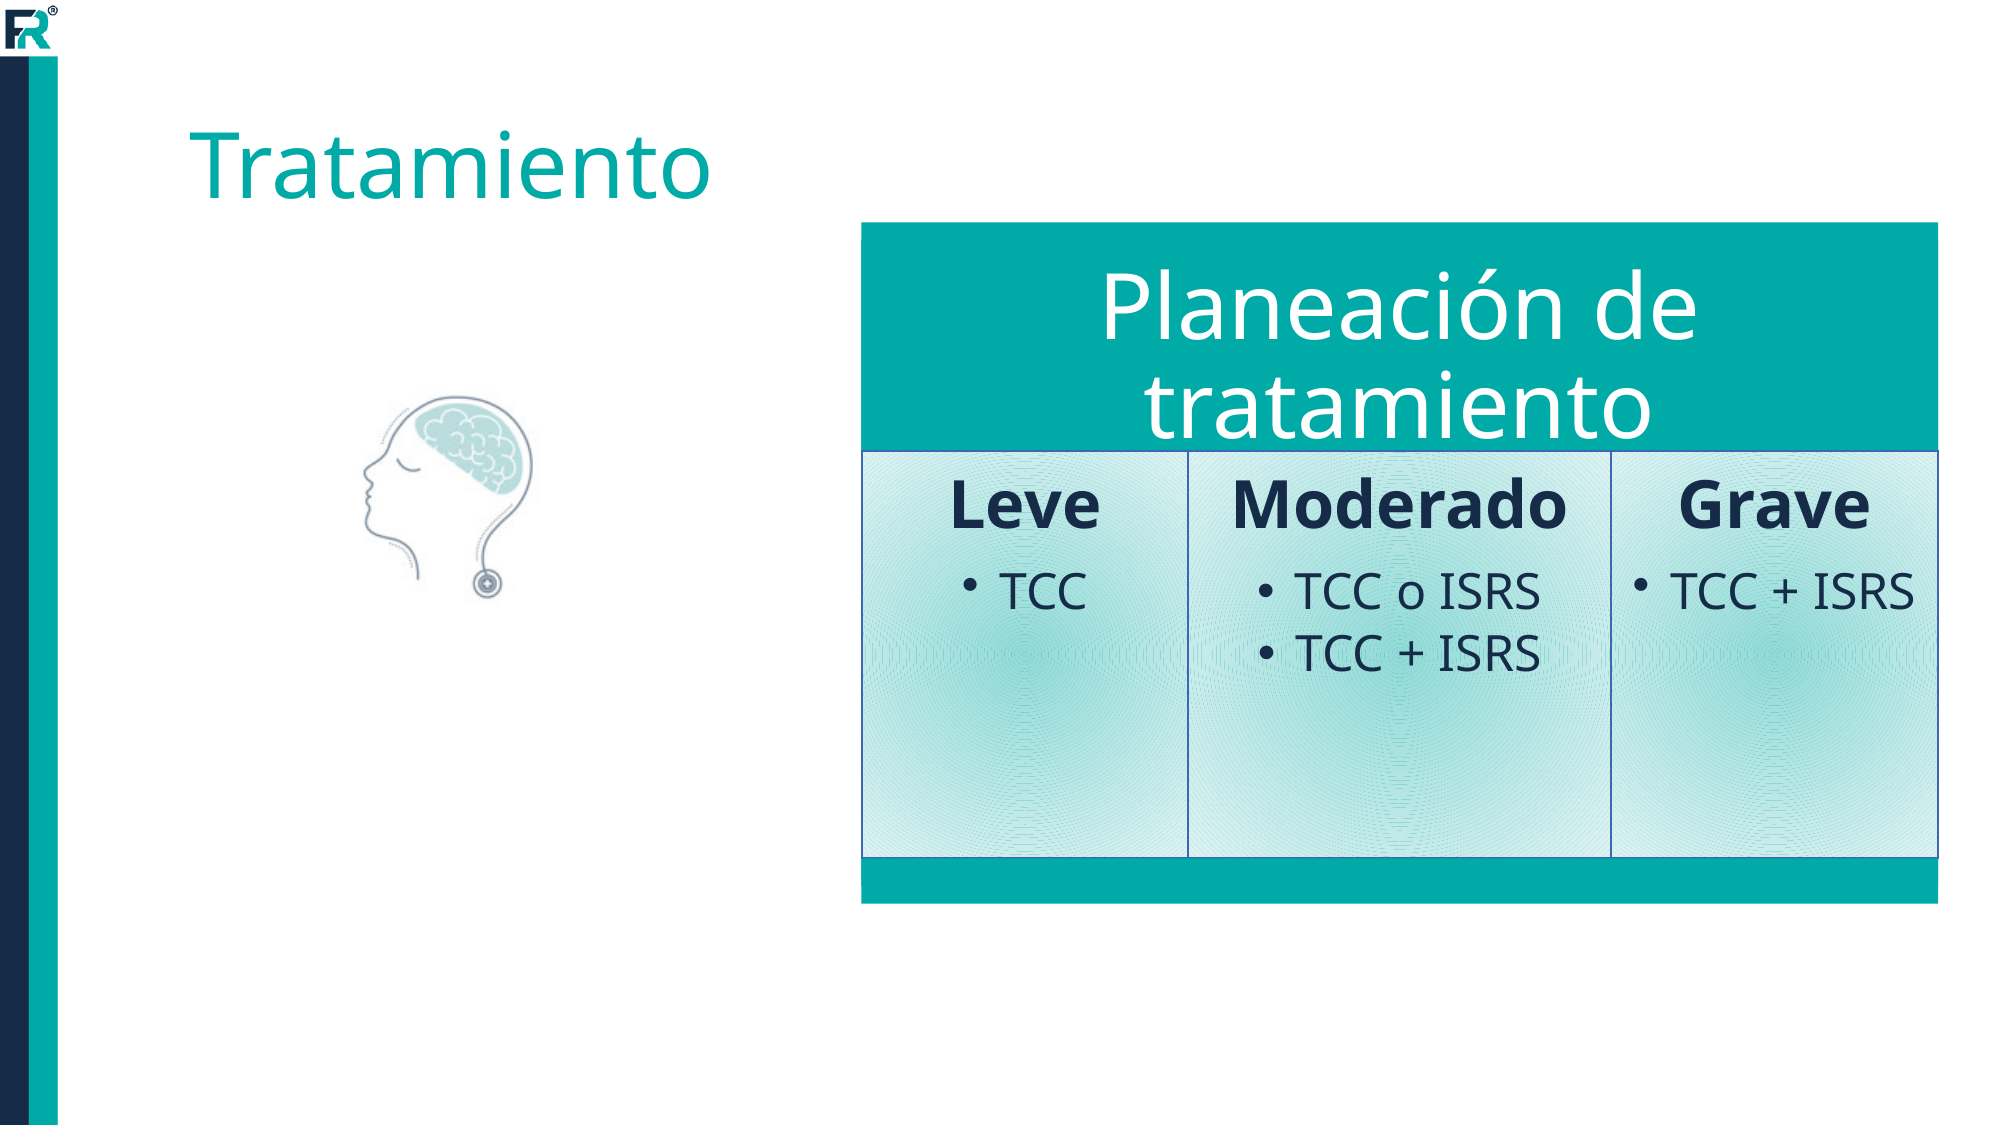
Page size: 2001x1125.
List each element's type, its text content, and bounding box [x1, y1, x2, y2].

title Tratamiento [137, 59, 766, 278]
picture [0, 0, 2001, 1125]
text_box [861, 239, 1939, 887]
